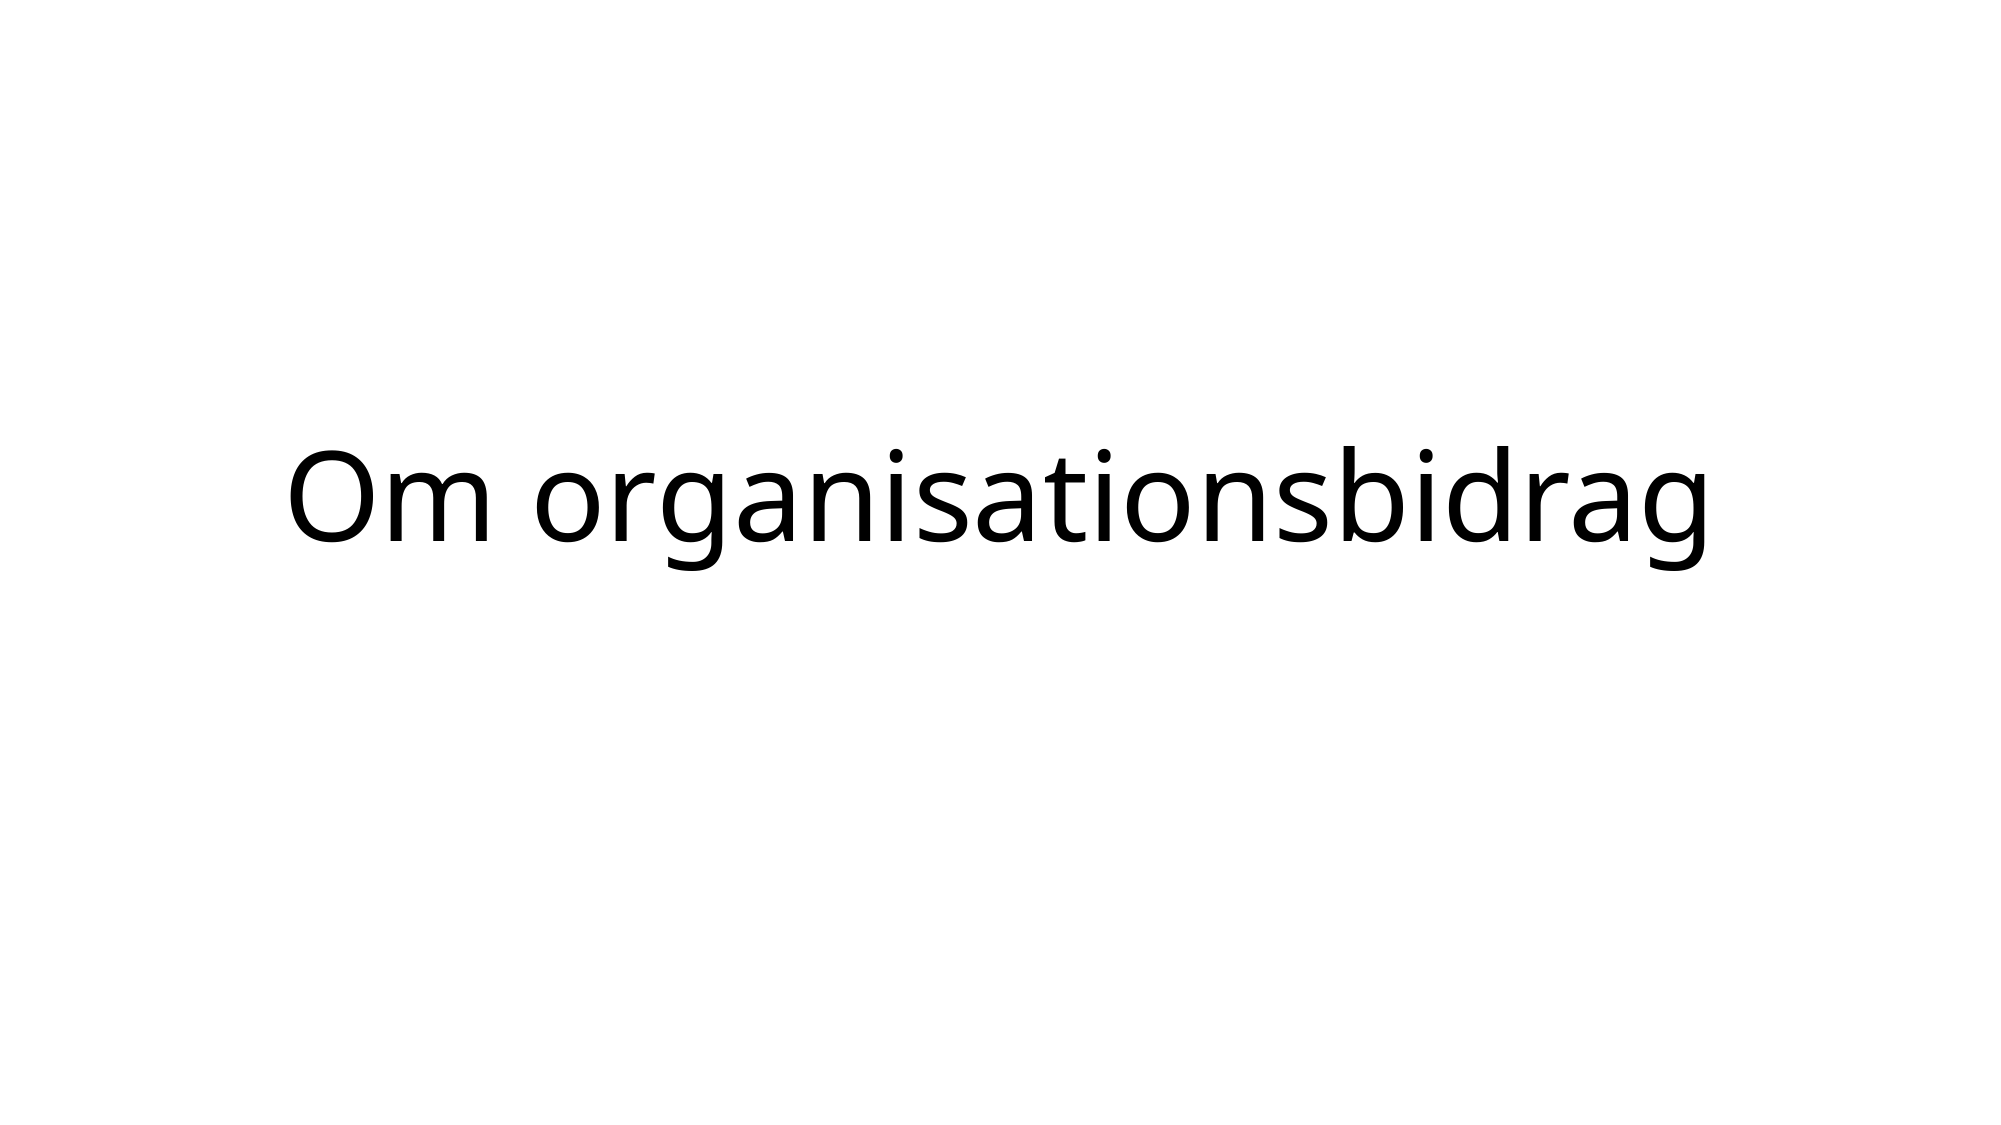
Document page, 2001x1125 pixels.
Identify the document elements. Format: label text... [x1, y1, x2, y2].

title Om organisationsbidrag [249, 184, 1750, 576]
